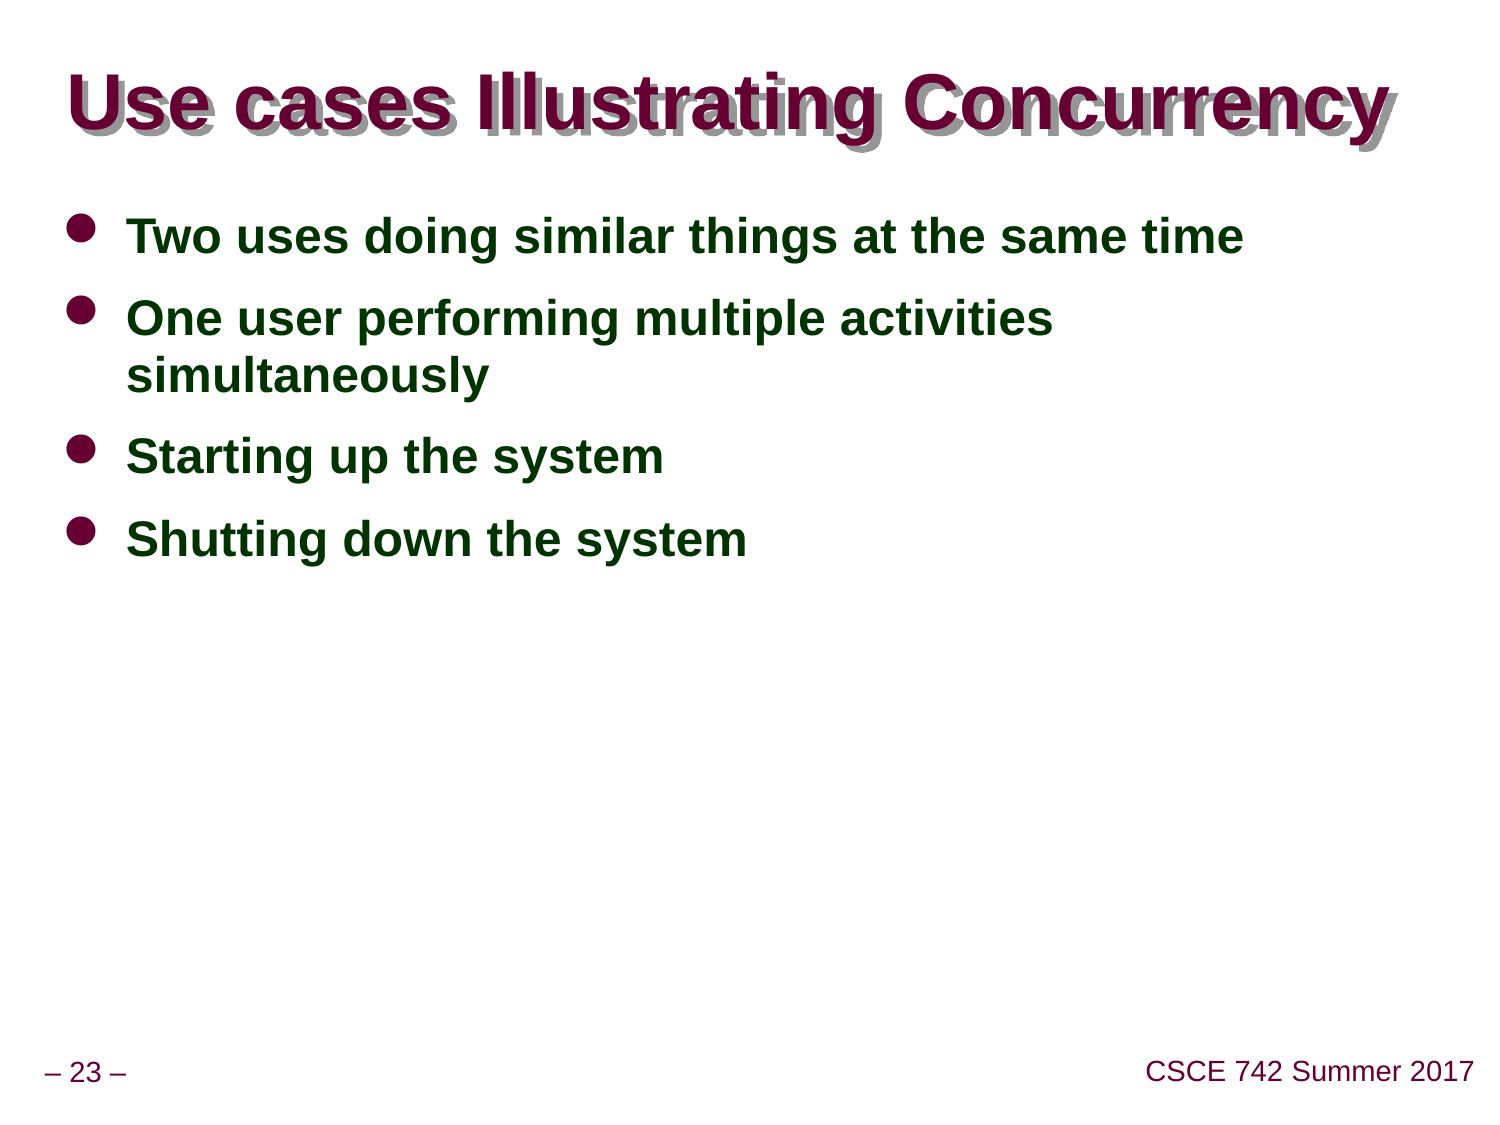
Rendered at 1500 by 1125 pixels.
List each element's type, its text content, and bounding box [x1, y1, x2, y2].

title Use cases Illustrating Concurrency [66, 40, 1497, 169]
list Two uses doing similar things at the same time One user performing multiple activities simultaneously Starting up the system Shutting down the system [47, 199, 1411, 1058]
